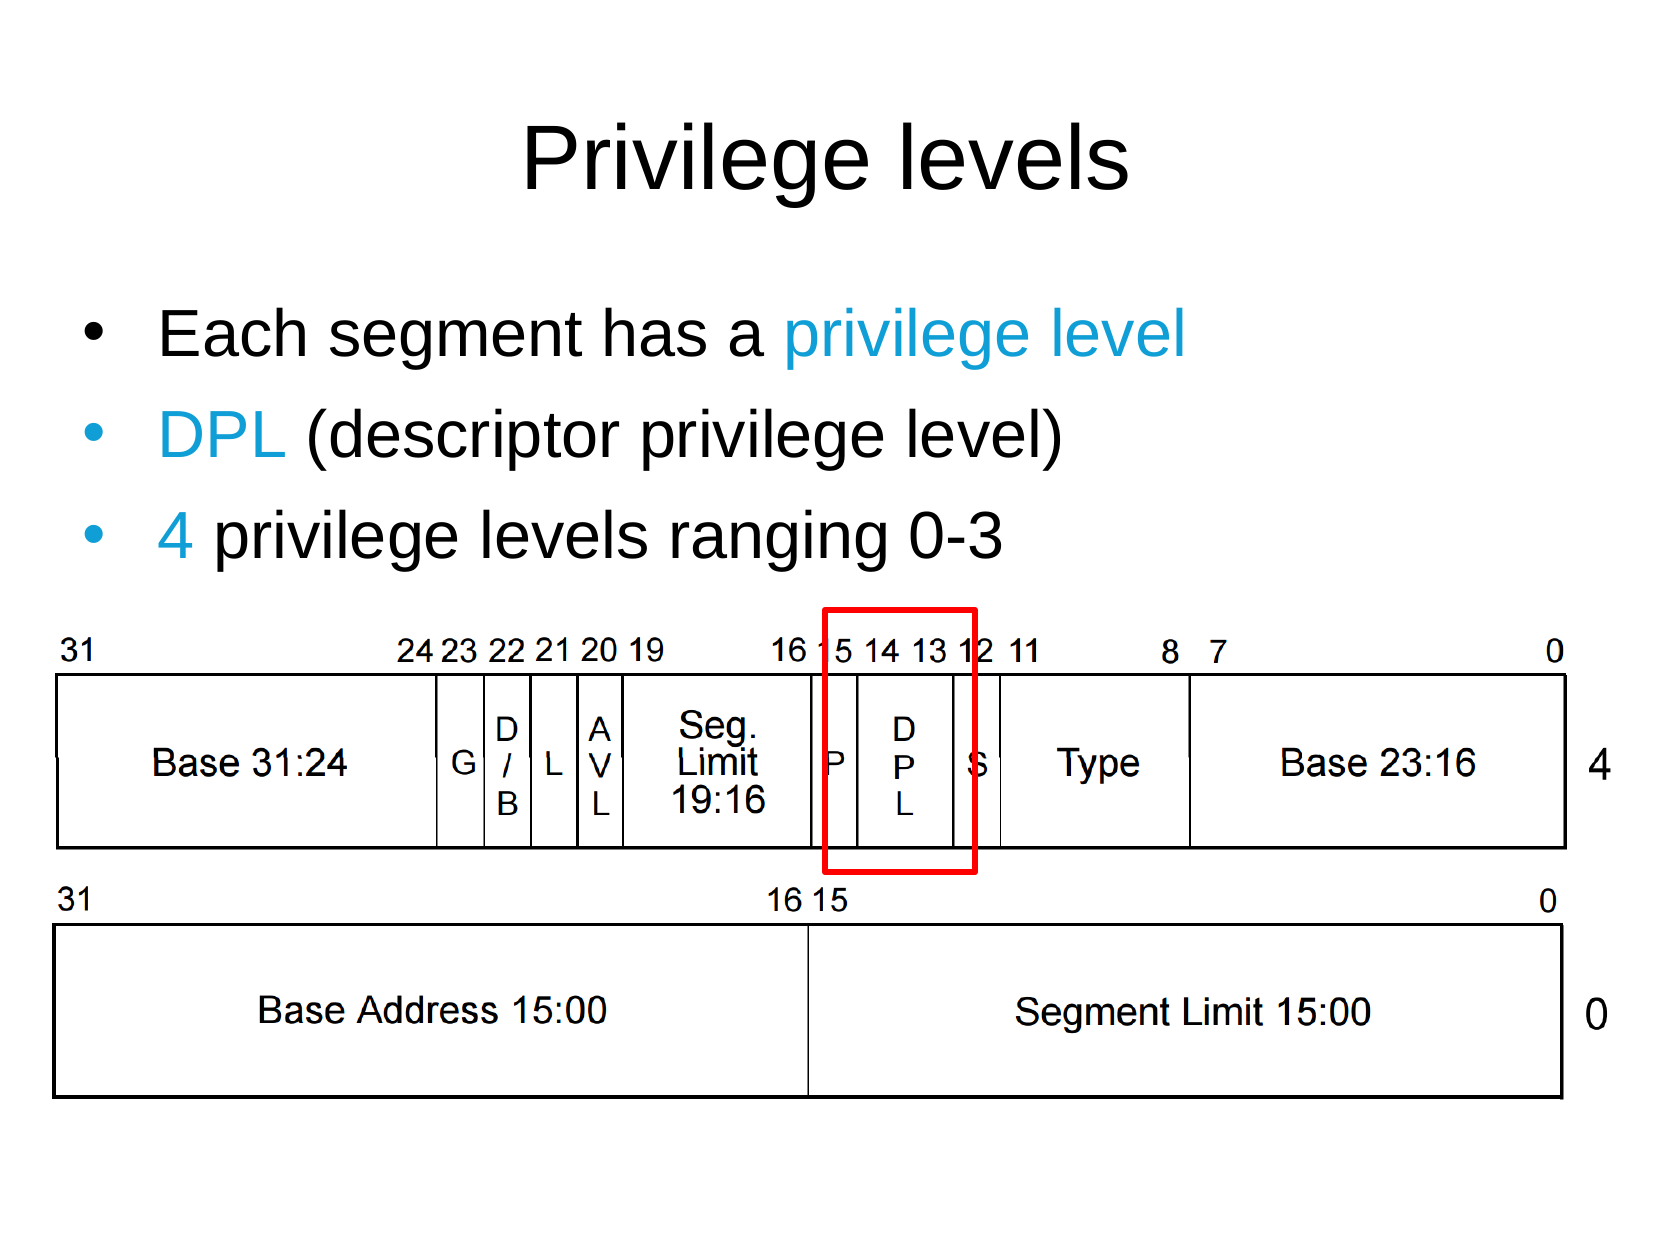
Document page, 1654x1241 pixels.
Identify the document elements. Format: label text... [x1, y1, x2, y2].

picture [0, 573, 1651, 1136]
title Privilege levels [82, 49, 1571, 257]
list Each segment has a privilege level DPL (descriptor privilege level) 4 privilege levels ranging 0-3 [82, 290, 1571, 573]
